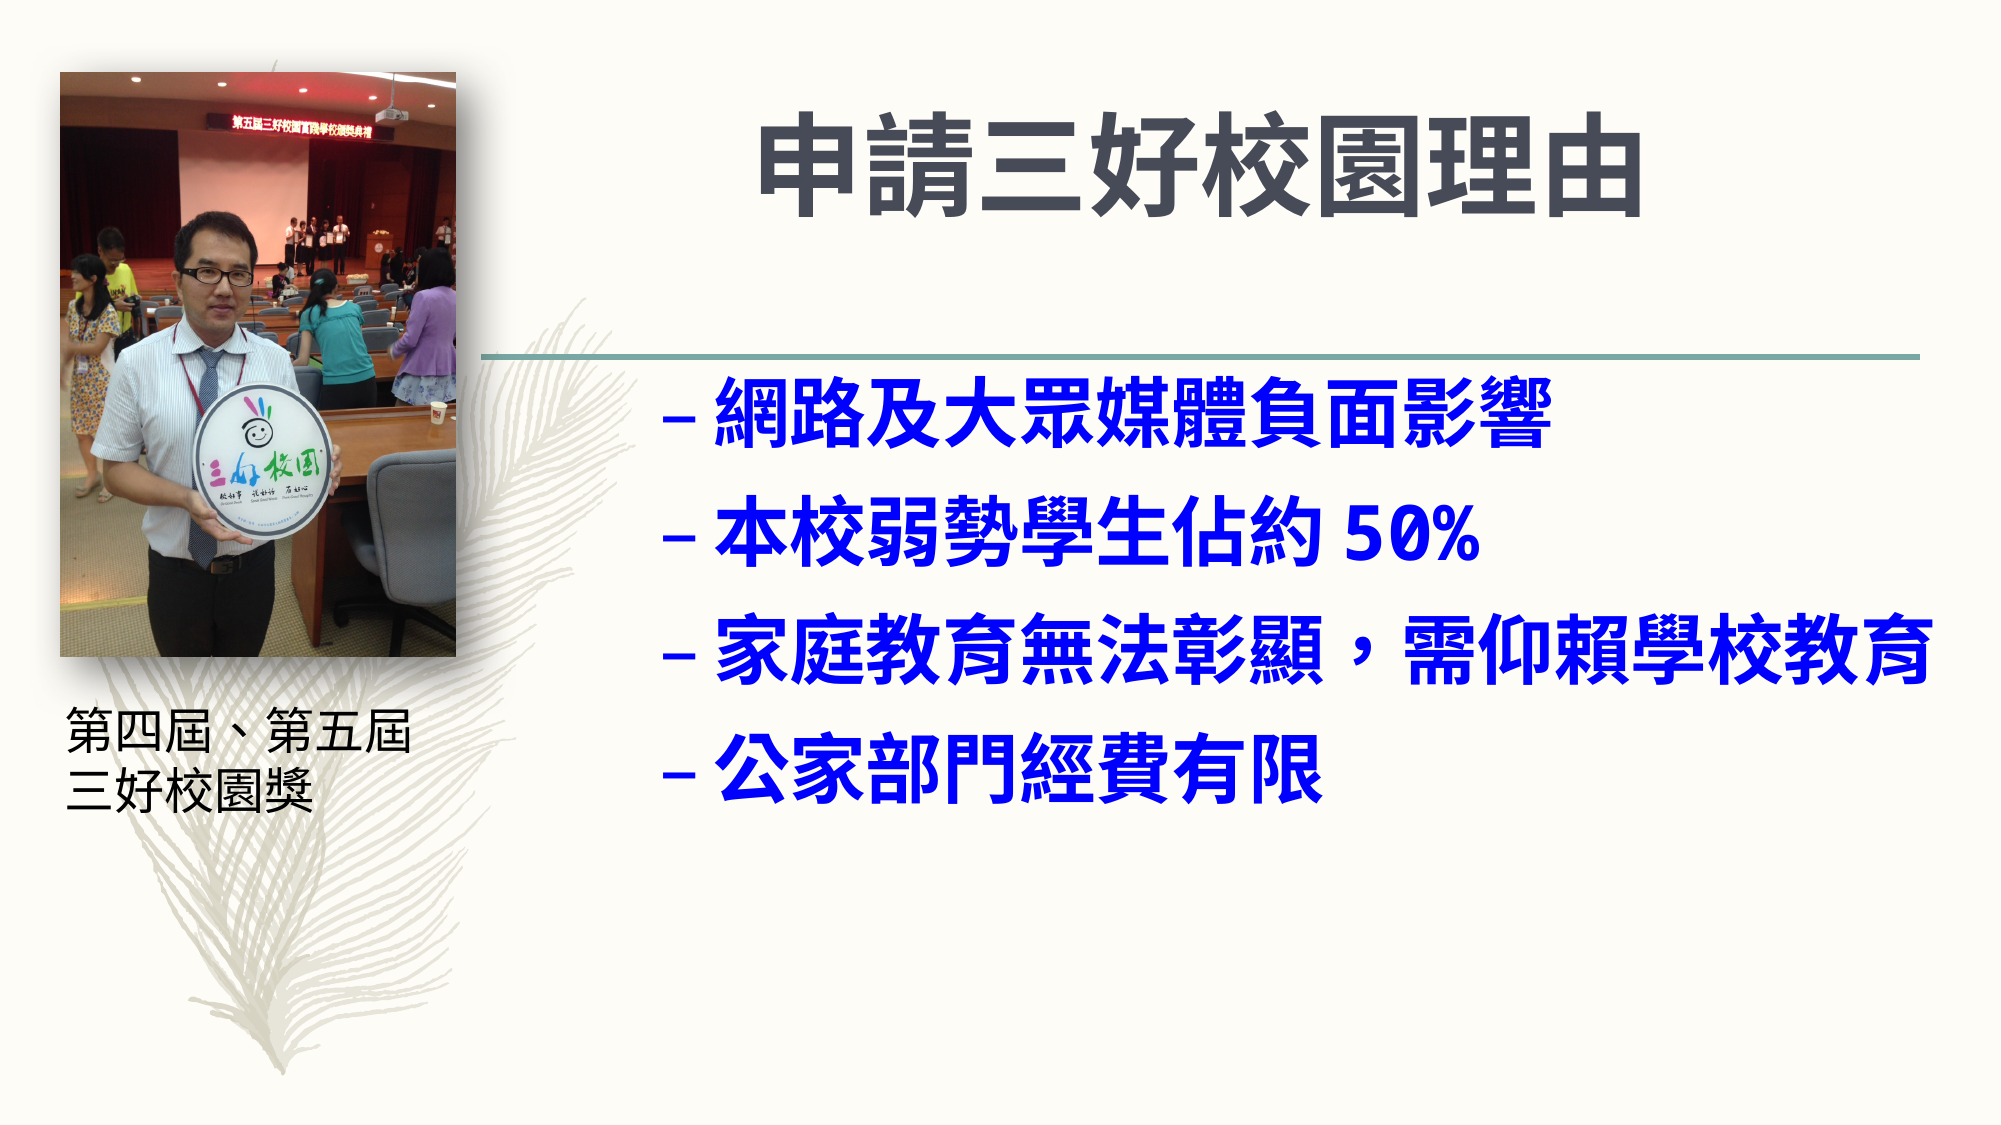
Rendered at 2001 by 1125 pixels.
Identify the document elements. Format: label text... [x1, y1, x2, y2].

title 申請三好校園理由 [630, 93, 1920, 350]
list 網路及大眾媒體負面影響 本校弱勢學生佔約50% 家庭教育無法彰顯，需仰賴學校教育 公家部門經費有限 [645, 347, 1965, 915]
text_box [49, 72, 630, 909]
